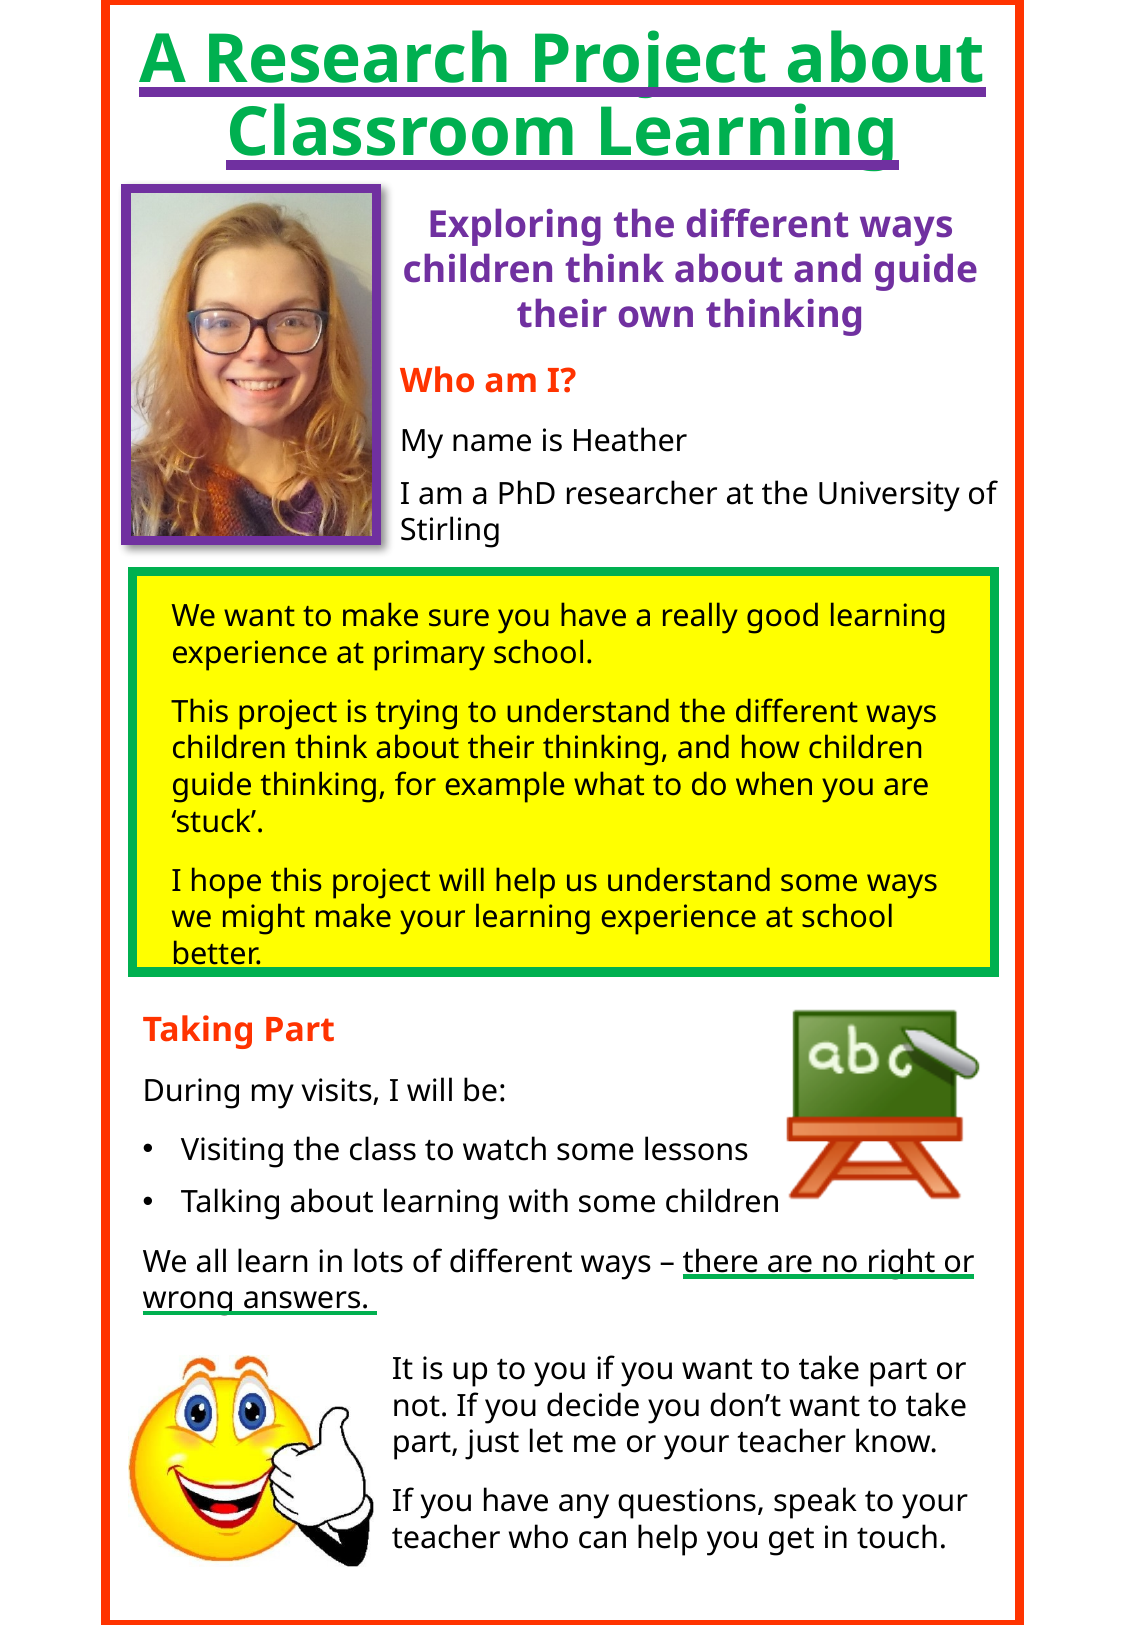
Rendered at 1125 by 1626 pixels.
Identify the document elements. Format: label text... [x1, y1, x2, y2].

text_box It is up to you if you want to take part or not. If you decide you don’t want to take part, just let me or your teacher know. If you have any questions, speak to your teacher who can help you get in touch. [377, 1319, 1005, 1562]
picture [752, 973, 1015, 1237]
text_box [104, 0, 1020, 1625]
picture [128, 1354, 375, 1567]
picture [130, 193, 373, 537]
